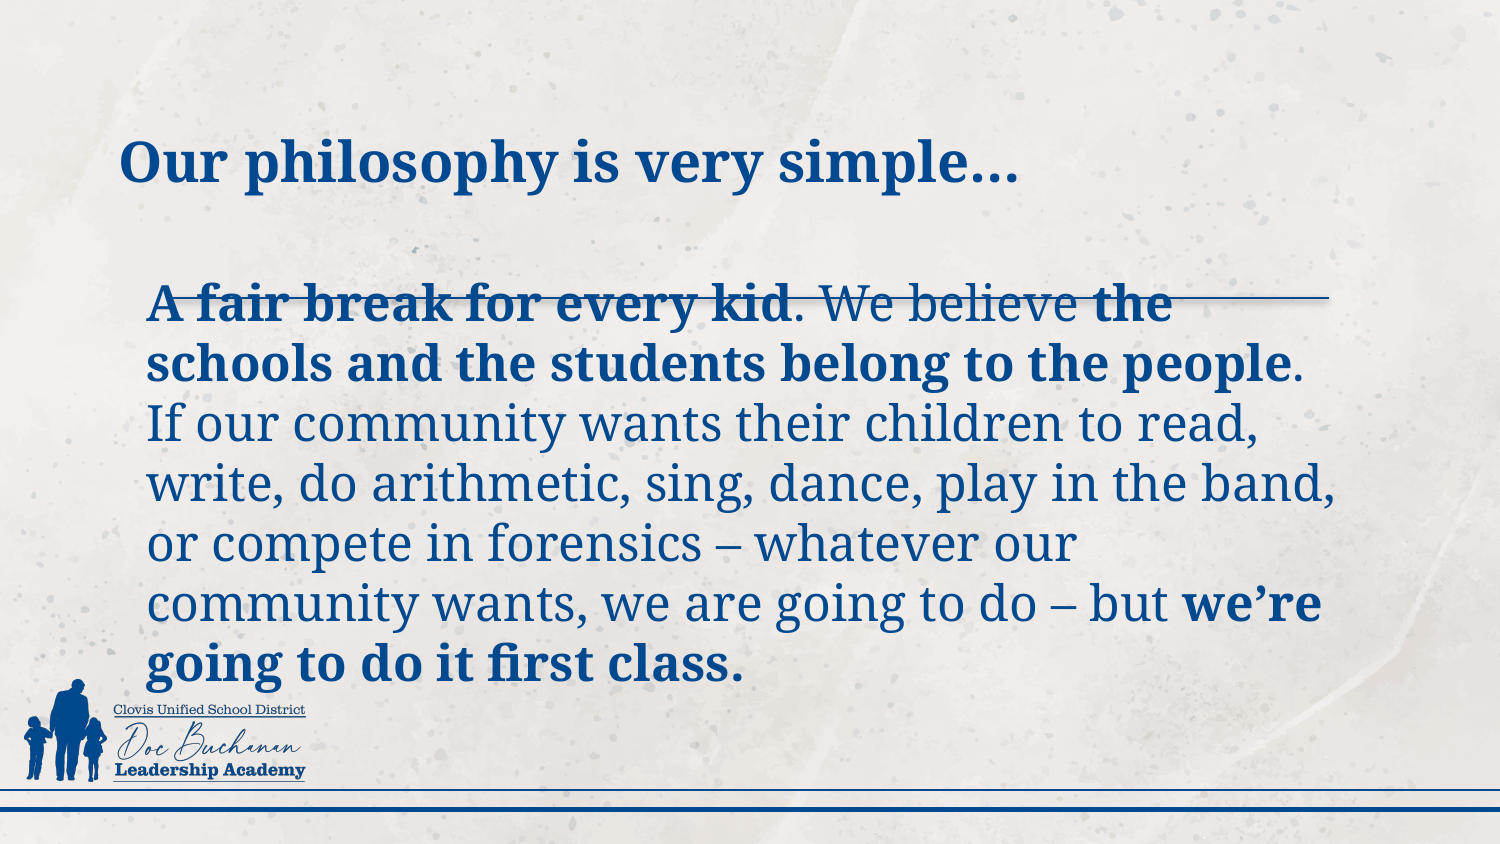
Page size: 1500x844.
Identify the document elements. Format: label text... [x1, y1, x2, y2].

list A fair break for every kid. We believe the schools and the students belong to the people. If our community wants their children to read, write, do arithmetic, sing, dance, play in the band, or compete in forensics – whatever our community wants, we are going to do – but we’re going to do it first class. [146, 271, 1354, 755]
title Our philosophy is very simple… [103, 45, 1397, 208]
picture [0, 812, 1500, 844]
picture [0, 0, 1500, 789]
picture [0, 791, 1500, 807]
